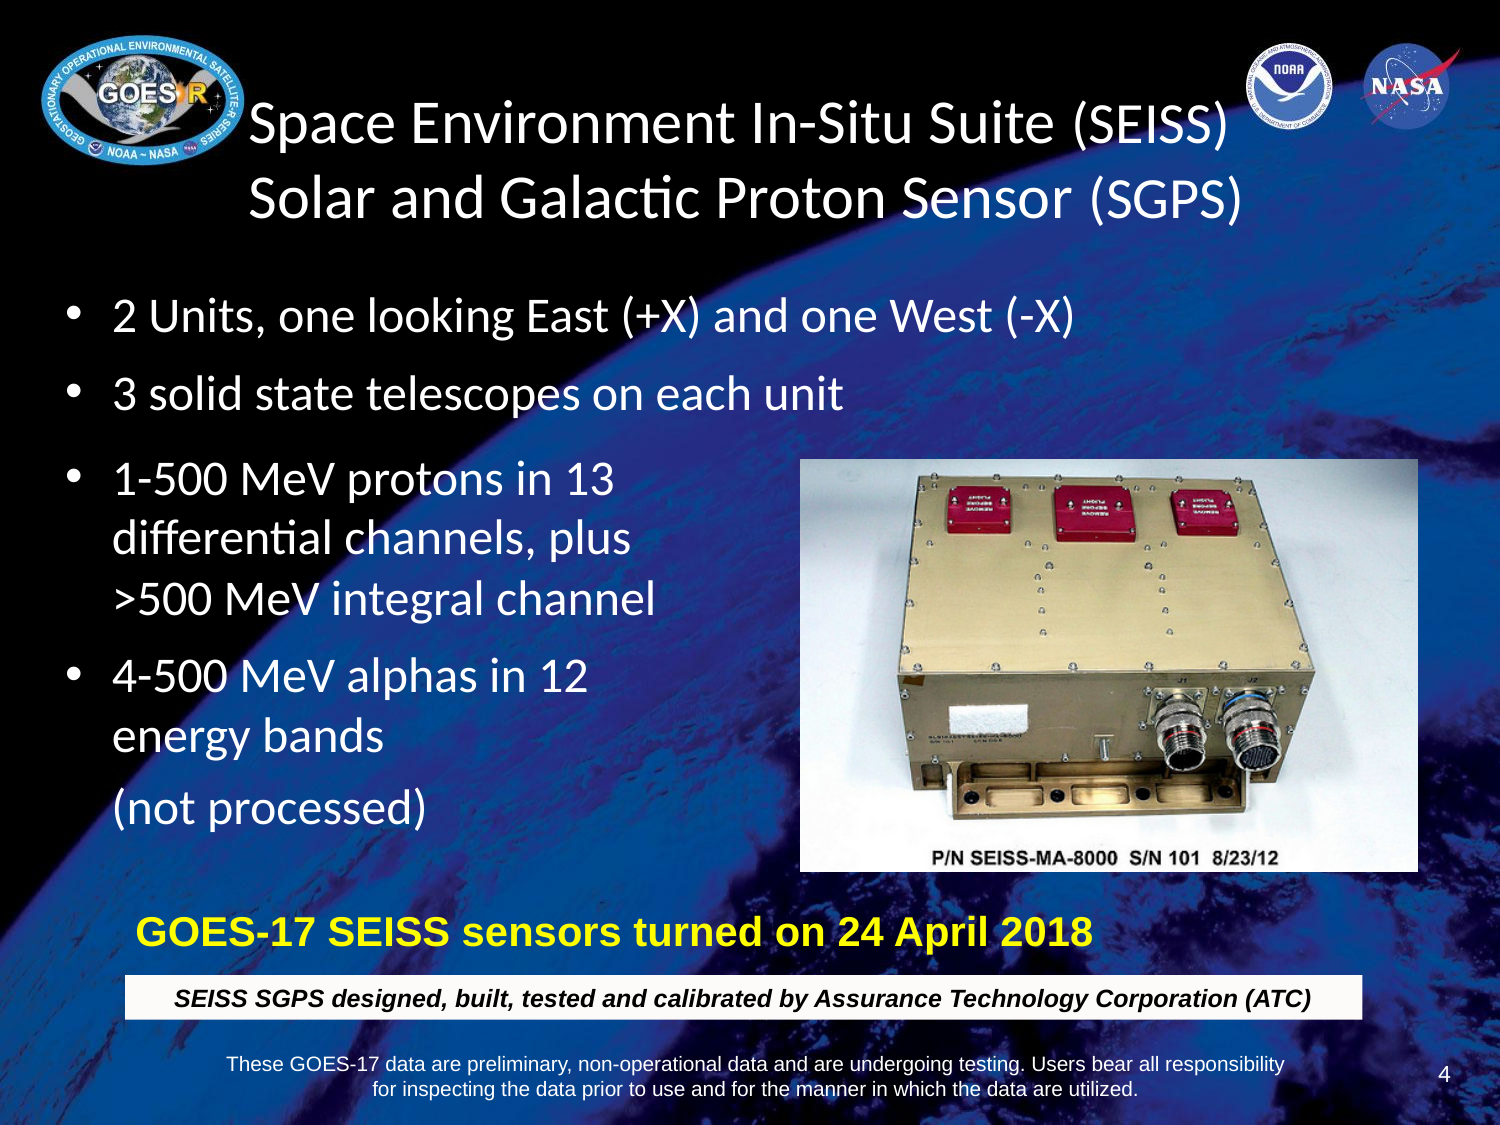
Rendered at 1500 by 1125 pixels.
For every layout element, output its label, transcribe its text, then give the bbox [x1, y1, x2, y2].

list 2 Units, one looking East (+X) and one West (-X) 3 solid state telescopes on each unit [50, 275, 1150, 467]
slide_number 4 [1353, 1042, 1466, 1103]
text_box These GOES-17 data are preliminary, non-operational data and are undergoing testing. Users bear all responsibility for inspecting the data prior to use and for the manner in which the data are utilized. [211, 1043, 1300, 1104]
picture [0, 0, 1500, 1125]
title Space Environment In-Situ Suite (SEISS) Solar and Galactic Proton Sensor (SGPS) [71, 62, 1422, 250]
text_box SEISS SGPS designed, built, tested and calibrated by Assurance Technology Corporation (ATC) [125, 975, 1363, 1020]
text_box 1-500 MeV protons in 13 differential channels, plus >500 MeV integral channel 4-500 MeV alphas in 12 energy bands (not processed) [49, 437, 741, 873]
text_box GOES-17 SEISS sensors turned on 24 April 2018 [120, 896, 1121, 962]
